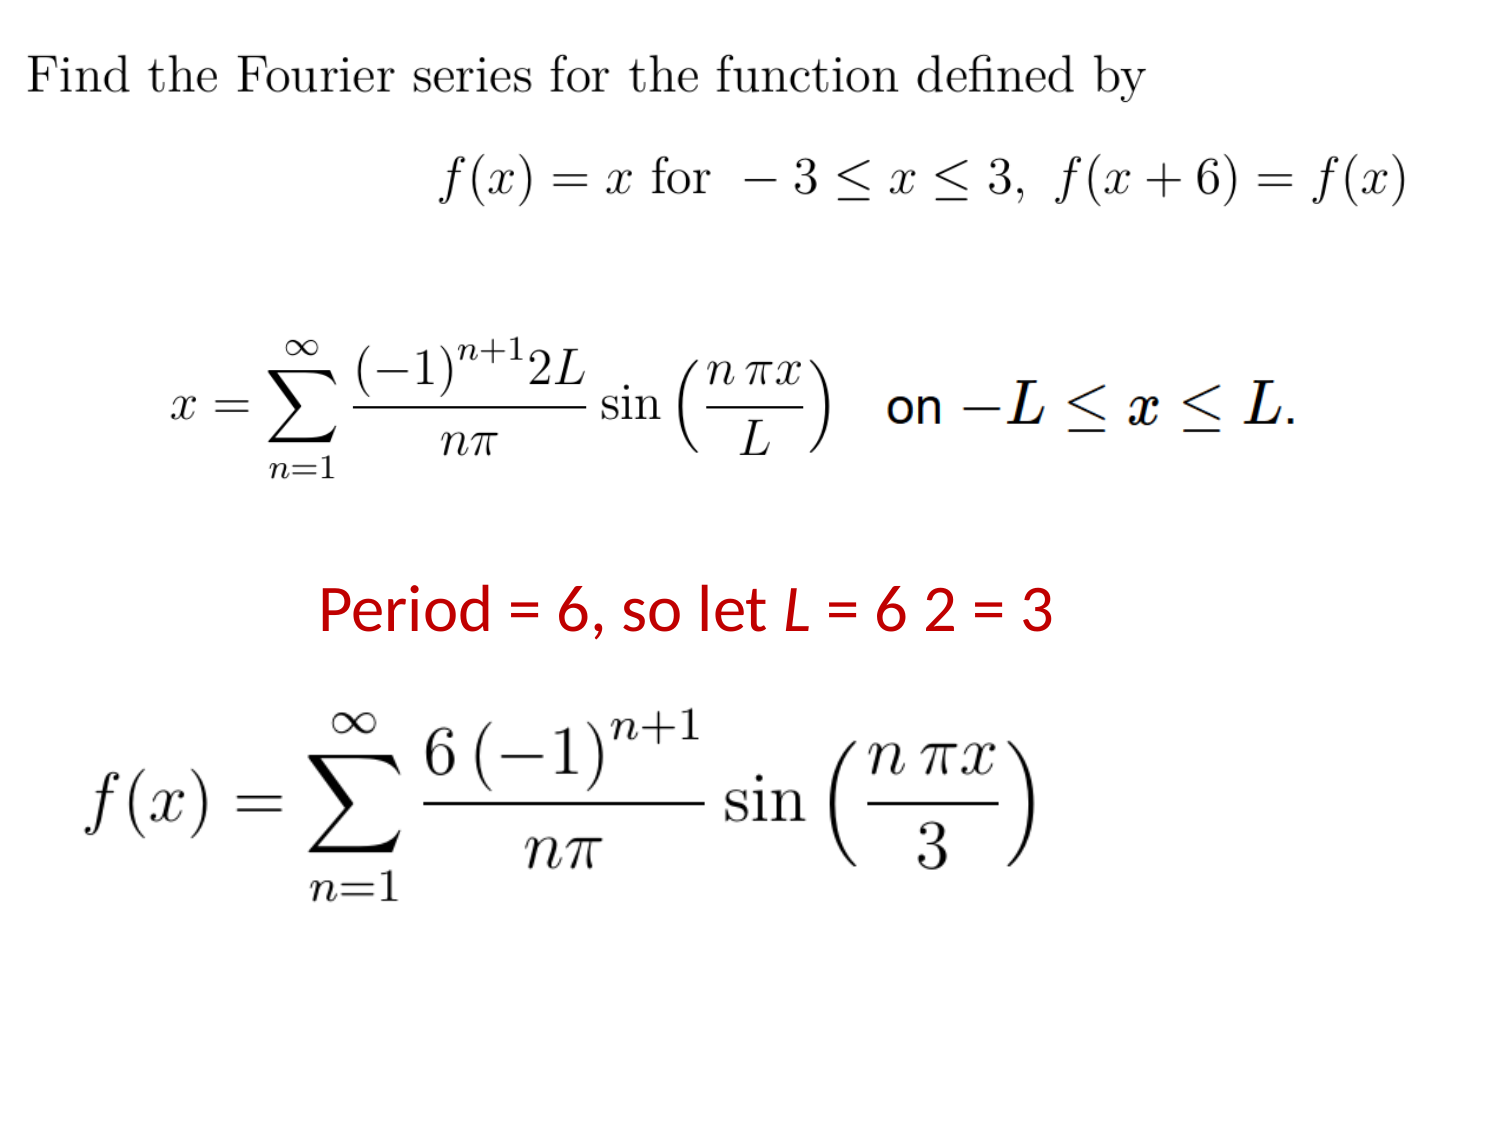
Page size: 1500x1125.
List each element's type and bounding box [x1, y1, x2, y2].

picture [53, 683, 1063, 920]
picture [136, 290, 846, 505]
picture [0, 23, 1444, 237]
picture [870, 364, 1295, 443]
